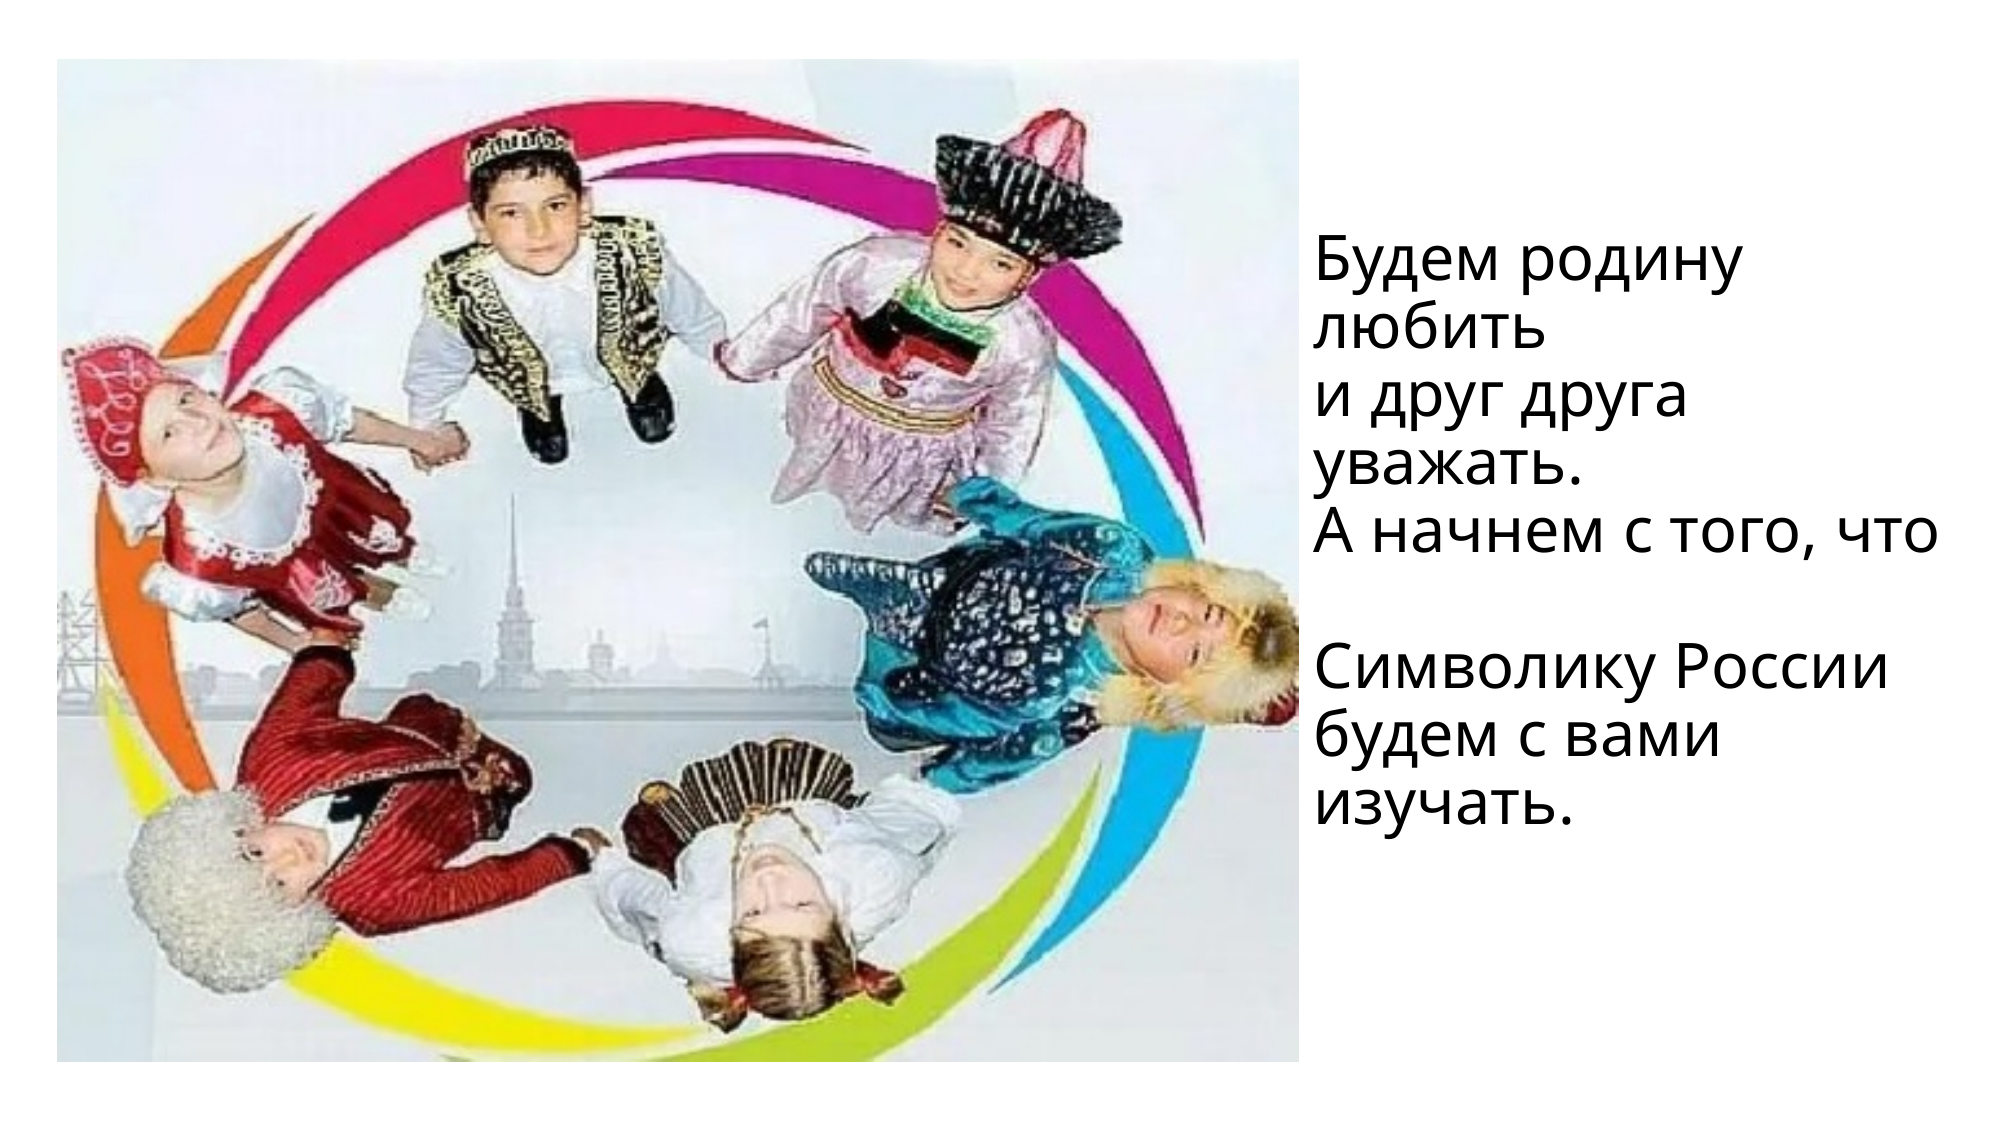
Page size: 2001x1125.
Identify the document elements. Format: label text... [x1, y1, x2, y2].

title Будем родину любить и друг друга уважать. А начнем с того, что Символику России будем с вами изучать. [1299, 216, 1972, 849]
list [57, 59, 1299, 1062]
